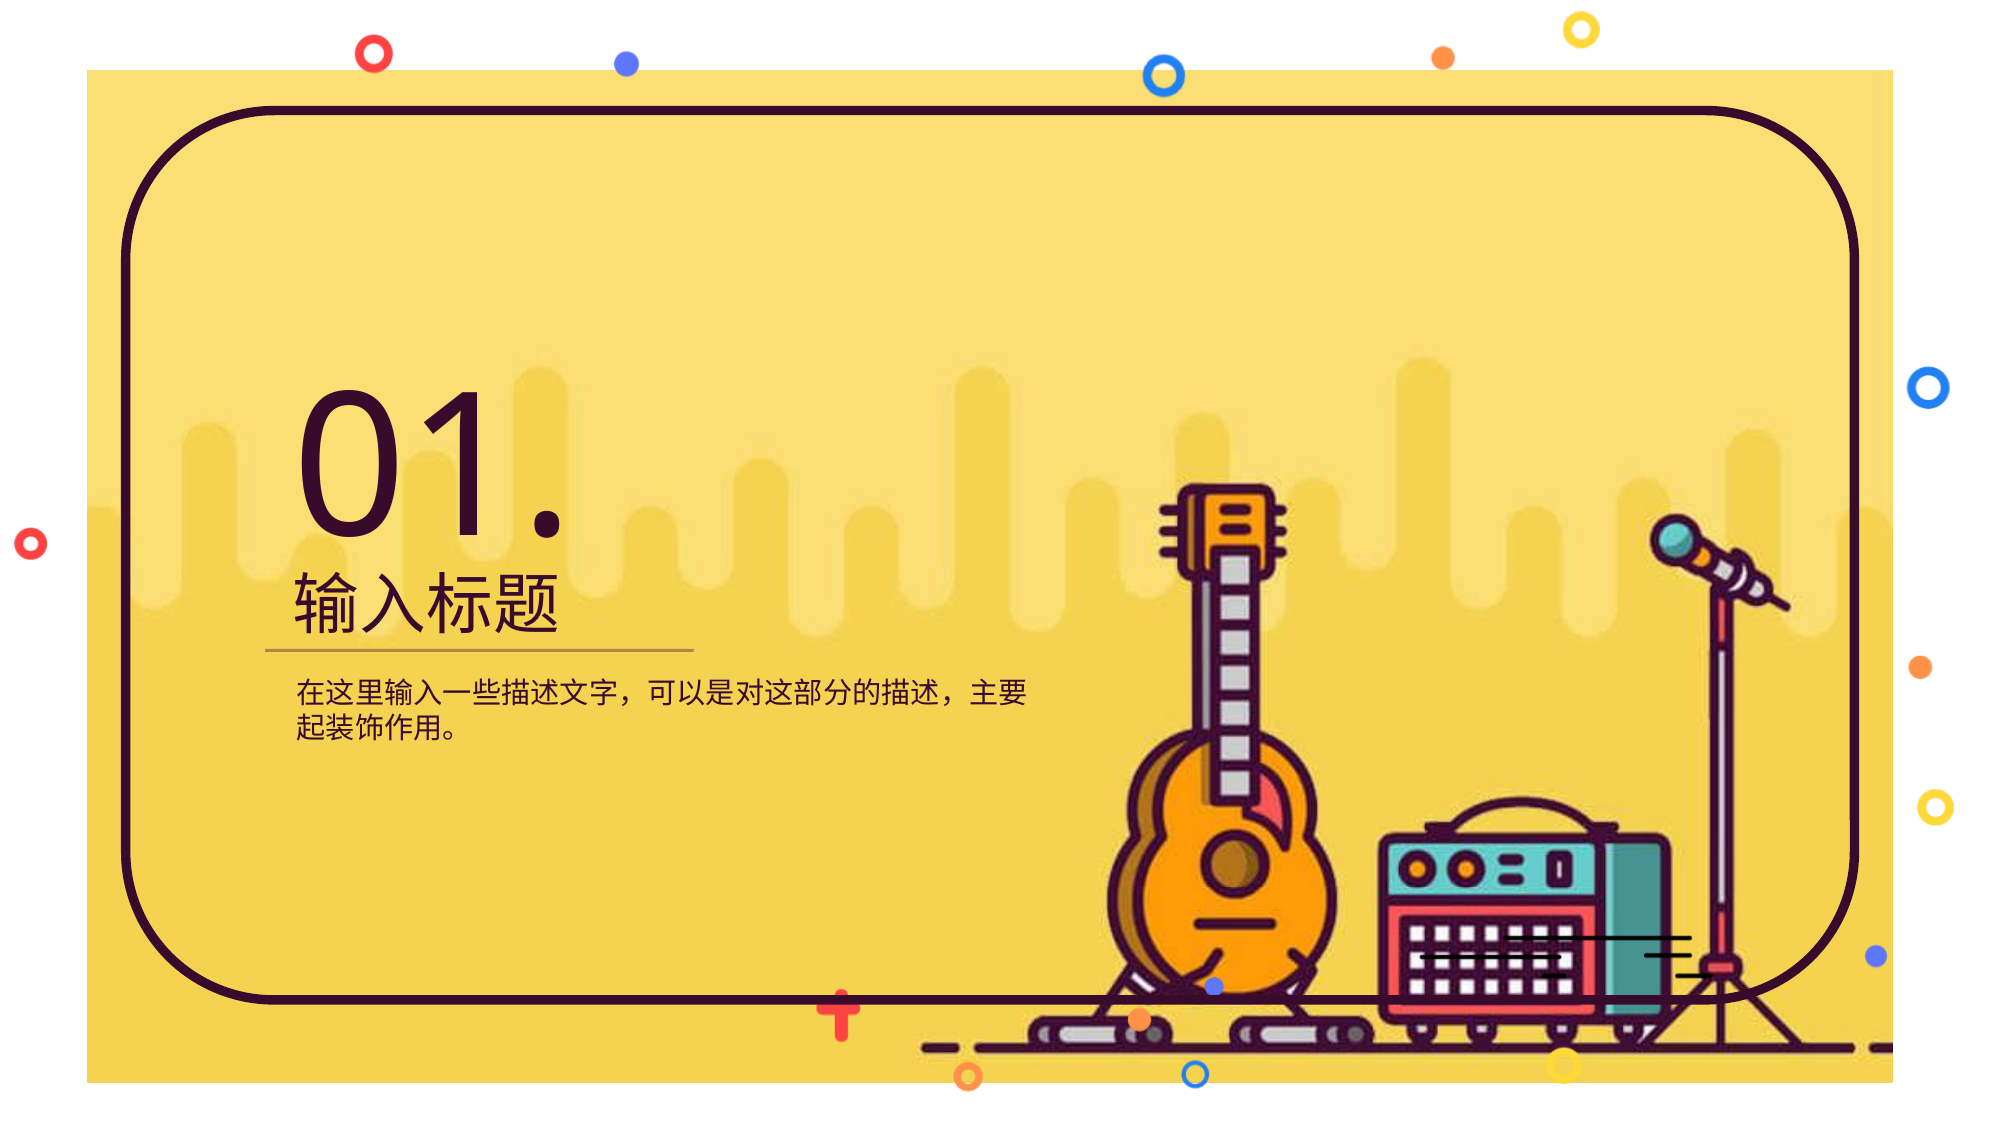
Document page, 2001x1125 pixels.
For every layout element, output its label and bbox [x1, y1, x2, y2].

text_box [265, 327, 1046, 753]
picture [8, 0, 2000, 1125]
